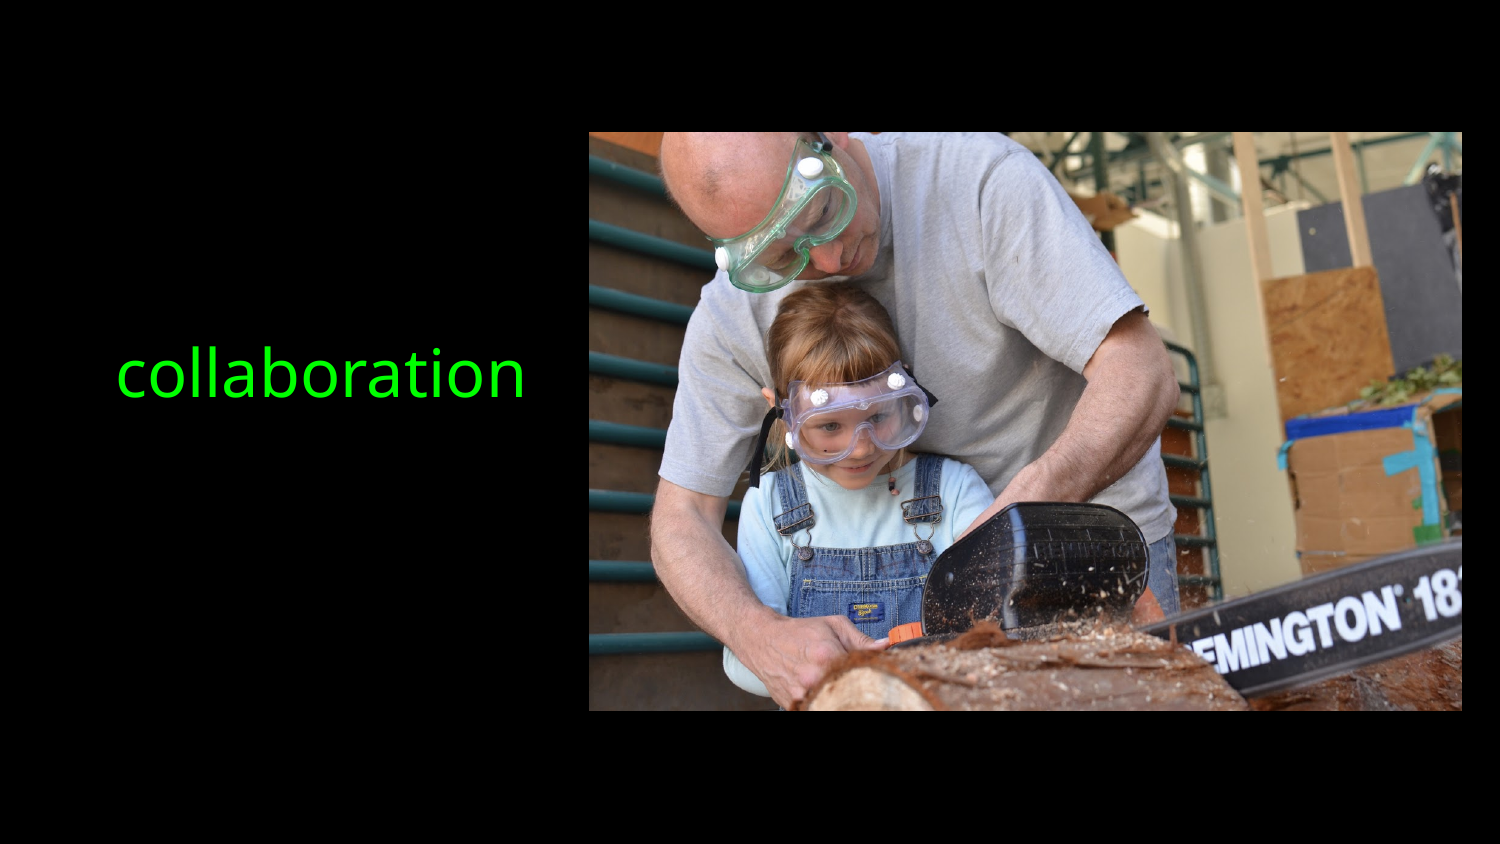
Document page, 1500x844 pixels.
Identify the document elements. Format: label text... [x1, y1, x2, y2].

picture [589, 132, 1462, 711]
text_box collaboration [100, 316, 584, 427]
